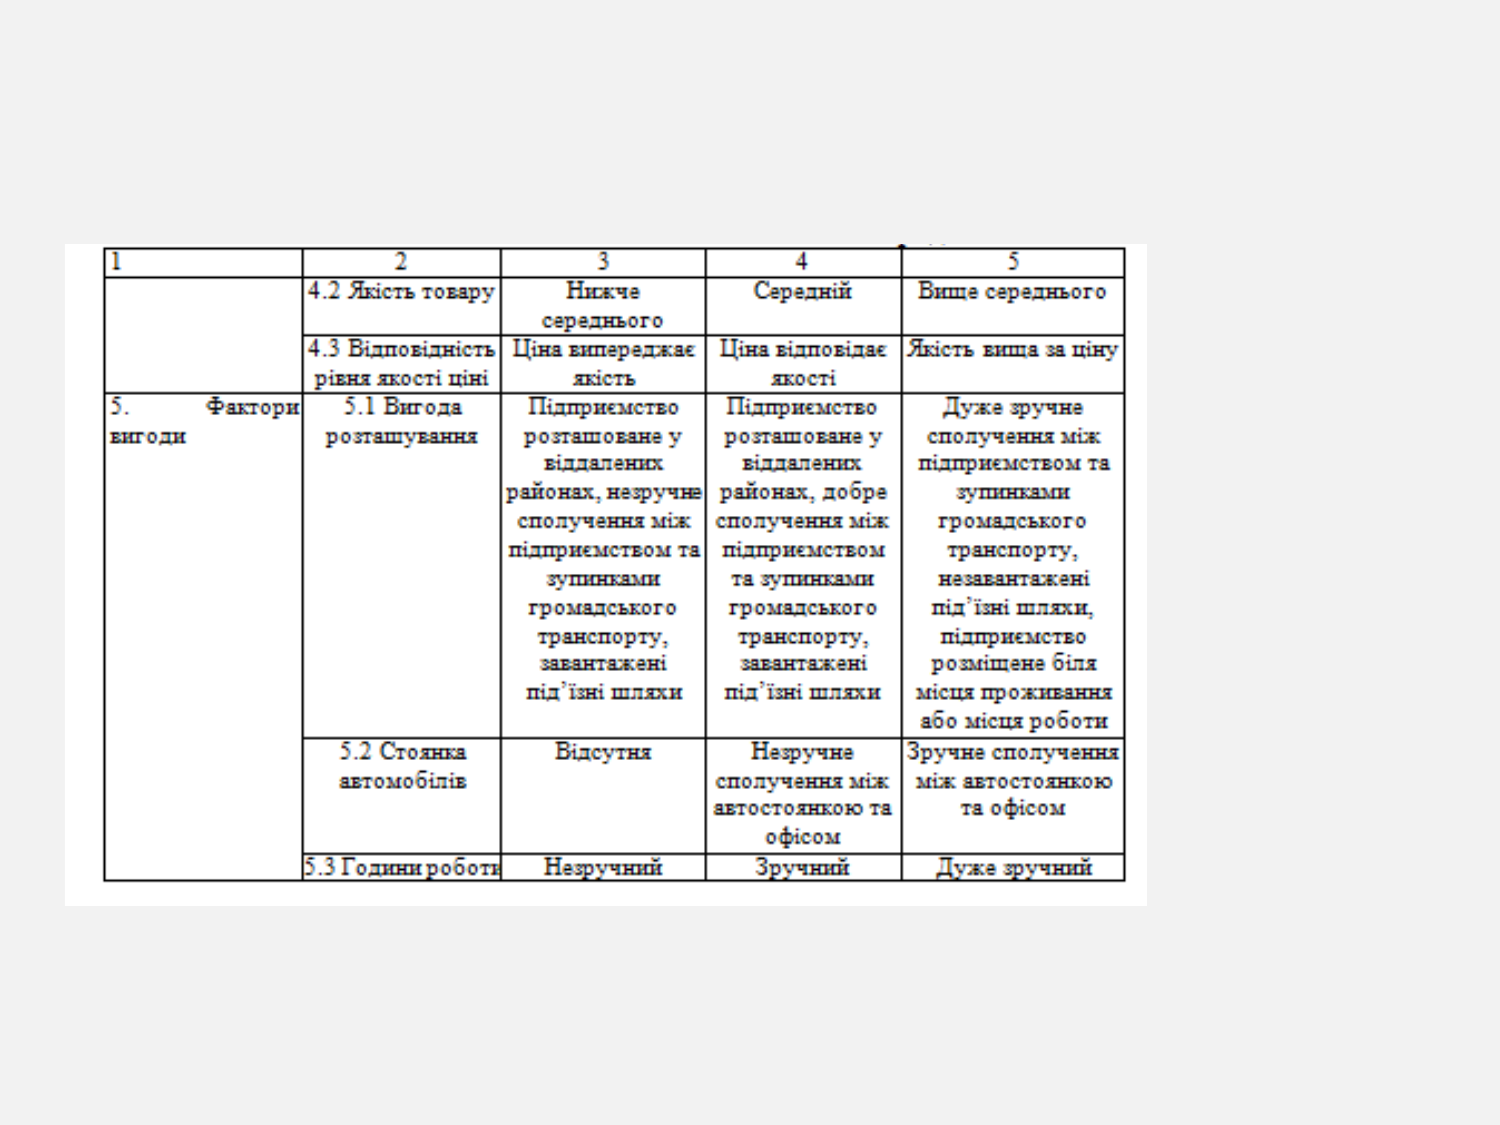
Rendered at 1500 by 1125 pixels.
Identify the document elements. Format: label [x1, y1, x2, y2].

list [64, 243, 1148, 906]
